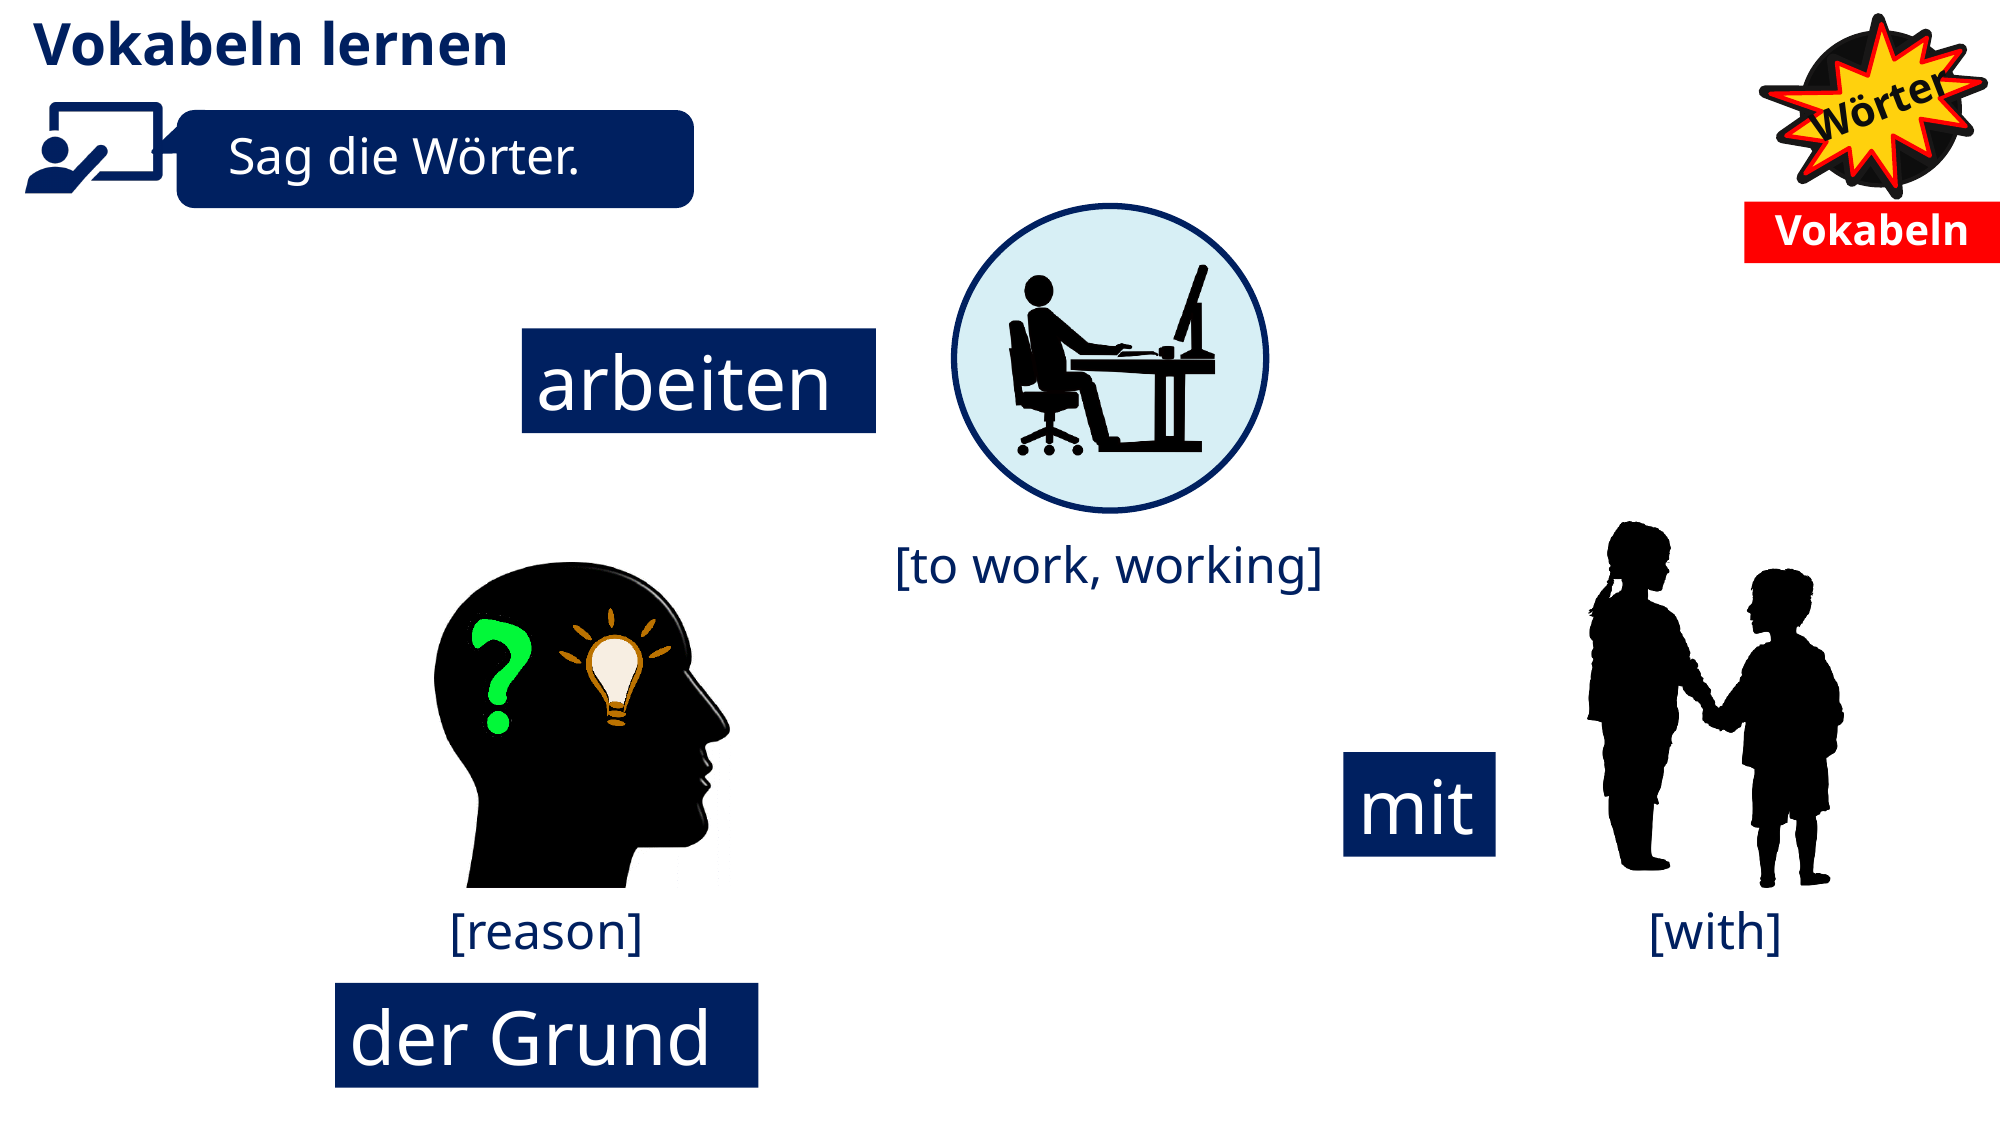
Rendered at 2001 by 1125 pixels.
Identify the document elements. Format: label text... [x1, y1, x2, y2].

text_box der Grund [335, 982, 759, 1088]
text_box mit [1343, 752, 1496, 857]
text_box arbeiten [521, 328, 876, 434]
text_box Sag die Wörter. [213, 117, 682, 193]
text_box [1779, 26, 1984, 193]
picture [433, 560, 731, 888]
text_box [reason] [335, 892, 759, 968]
title Vokabeln [1744, 201, 2000, 264]
text_box [to work, working] [875, 525, 1343, 601]
text_box [173, 109, 694, 209]
text_box Vokabeln lernen [18, 0, 1352, 85]
picture [1587, 521, 1844, 888]
text_box [with] [1482, 892, 1949, 968]
picture [18, 72, 169, 223]
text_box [953, 205, 1267, 511]
